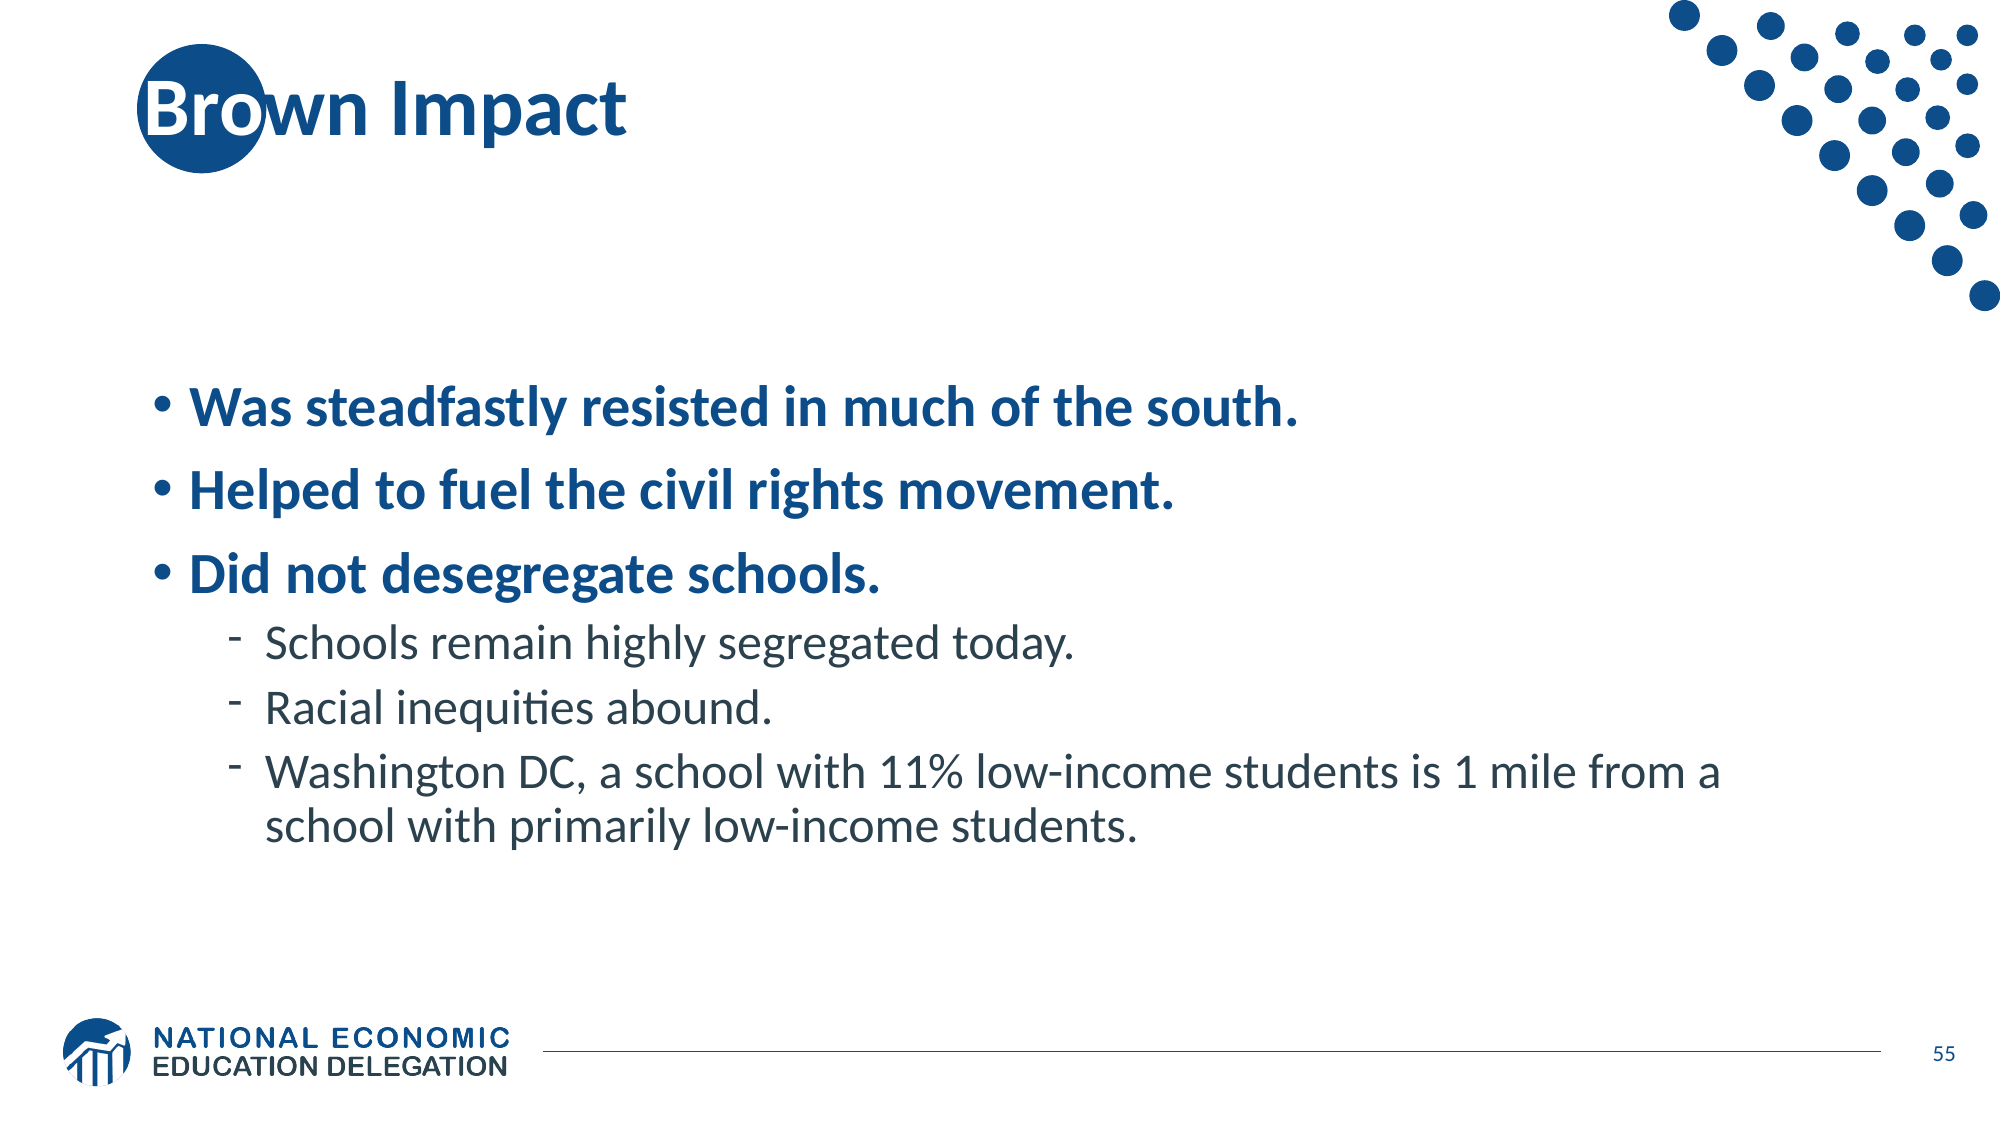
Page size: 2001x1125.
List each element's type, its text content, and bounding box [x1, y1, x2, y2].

list Was steadfastly resisted in much of the south. Helped to fuel the civil rights movement. Did not desegregate schools. Schools remain highly segregated today. Racial inequities abound. Washington DC, a school with 11% low-income students is 1 mile from a school with primarily low-income students. [137, 257, 1863, 972]
slide_number 55 [1521, 1022, 1972, 1082]
picture [55, 1013, 520, 1091]
title Brown Impact [128, 0, 1854, 218]
